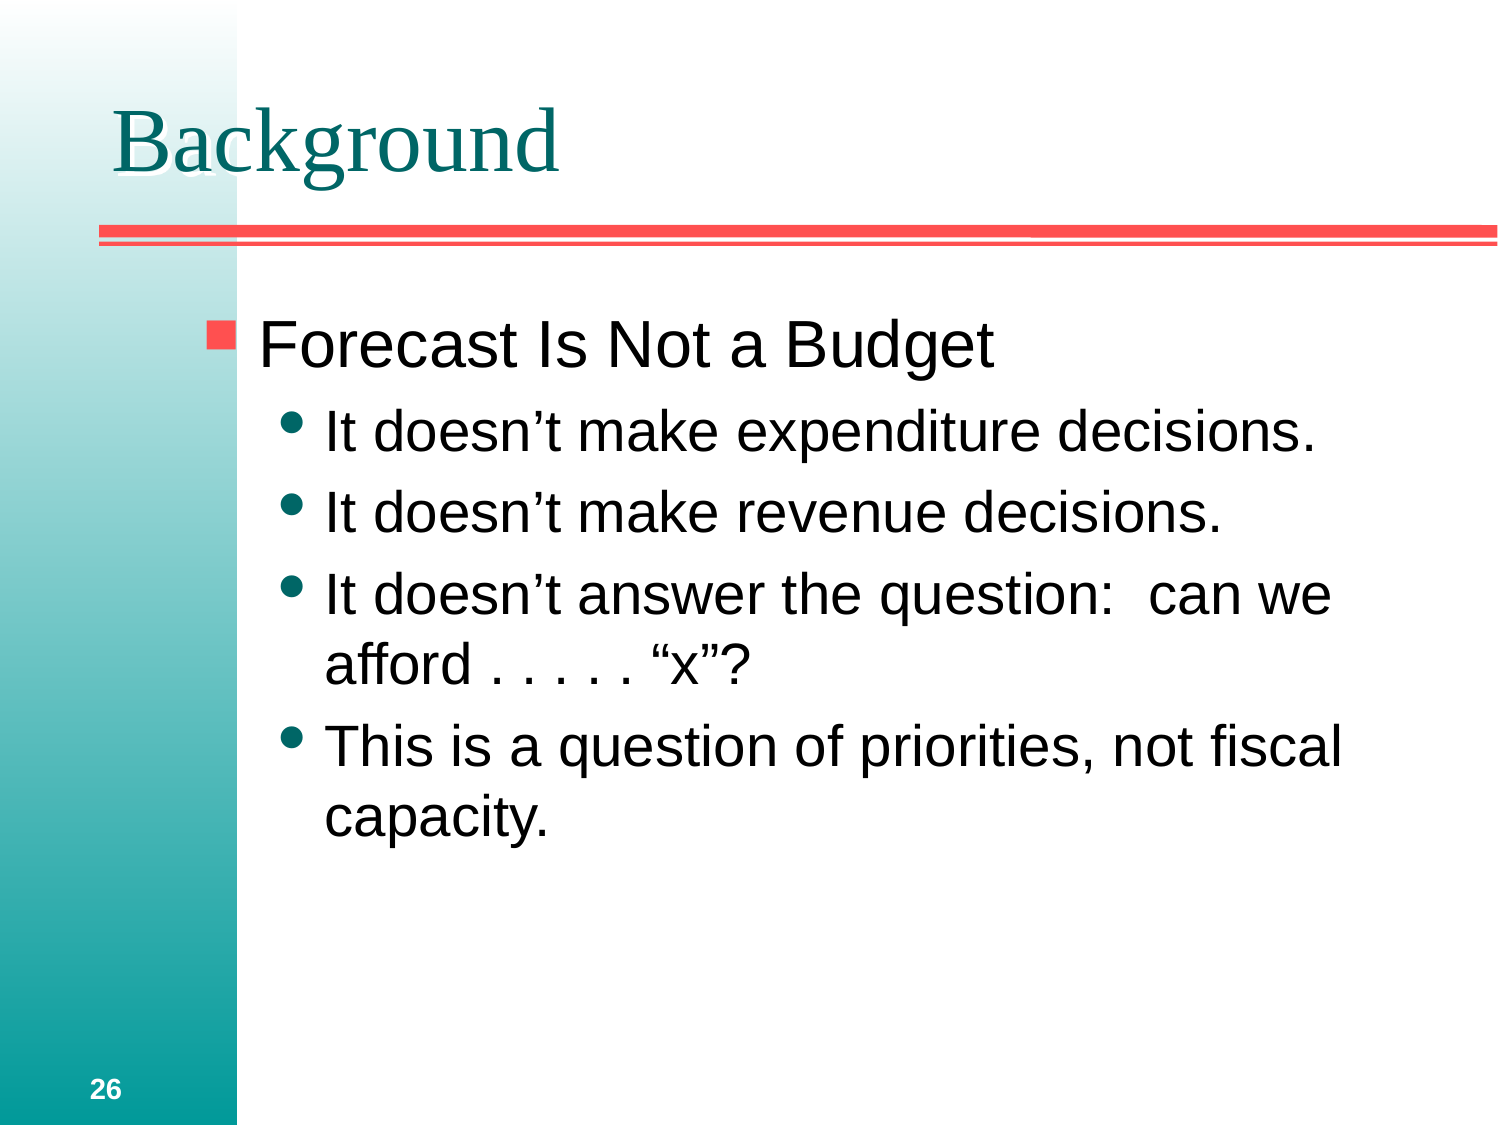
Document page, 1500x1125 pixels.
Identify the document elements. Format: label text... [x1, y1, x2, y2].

slide_number 26 [62, 1050, 138, 1125]
list Forecast Is Not a Budget It doesn’t make expenditure decisions. It doesn’t make revenue decisions. It doesn’t answer the question: can we afford . . . . . “x”? This is a question of priorities, not fiscal capacity. [187, 293, 1463, 975]
title Background [96, 43, 1375, 225]
